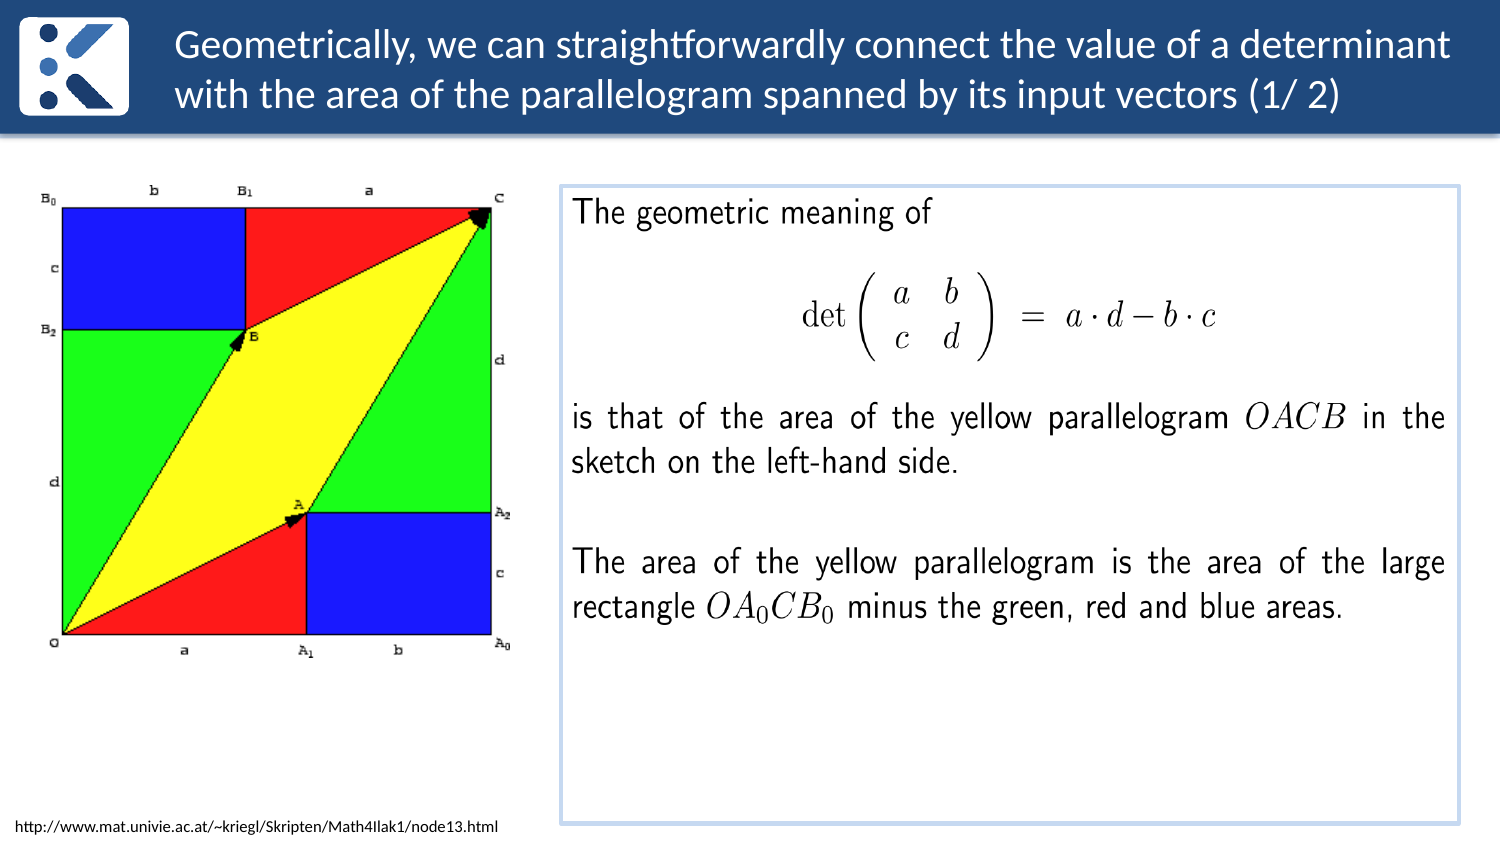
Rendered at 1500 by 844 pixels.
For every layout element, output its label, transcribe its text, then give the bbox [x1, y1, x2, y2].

title Geometrically, we can straightforwardly connect the value of a determinant with the area of the parallelogram spanned by its input vectors (1/ 2) [159, 8, 1483, 126]
text_box http://www.mat.univie.ac.at/~kriegl/Skripten/Math4Ilak1/node13.html [0, 808, 556, 844]
picture [27, 18, 122, 115]
picture [572, 197, 1445, 626]
text_box [559, 184, 1461, 826]
picture [41, 185, 510, 659]
